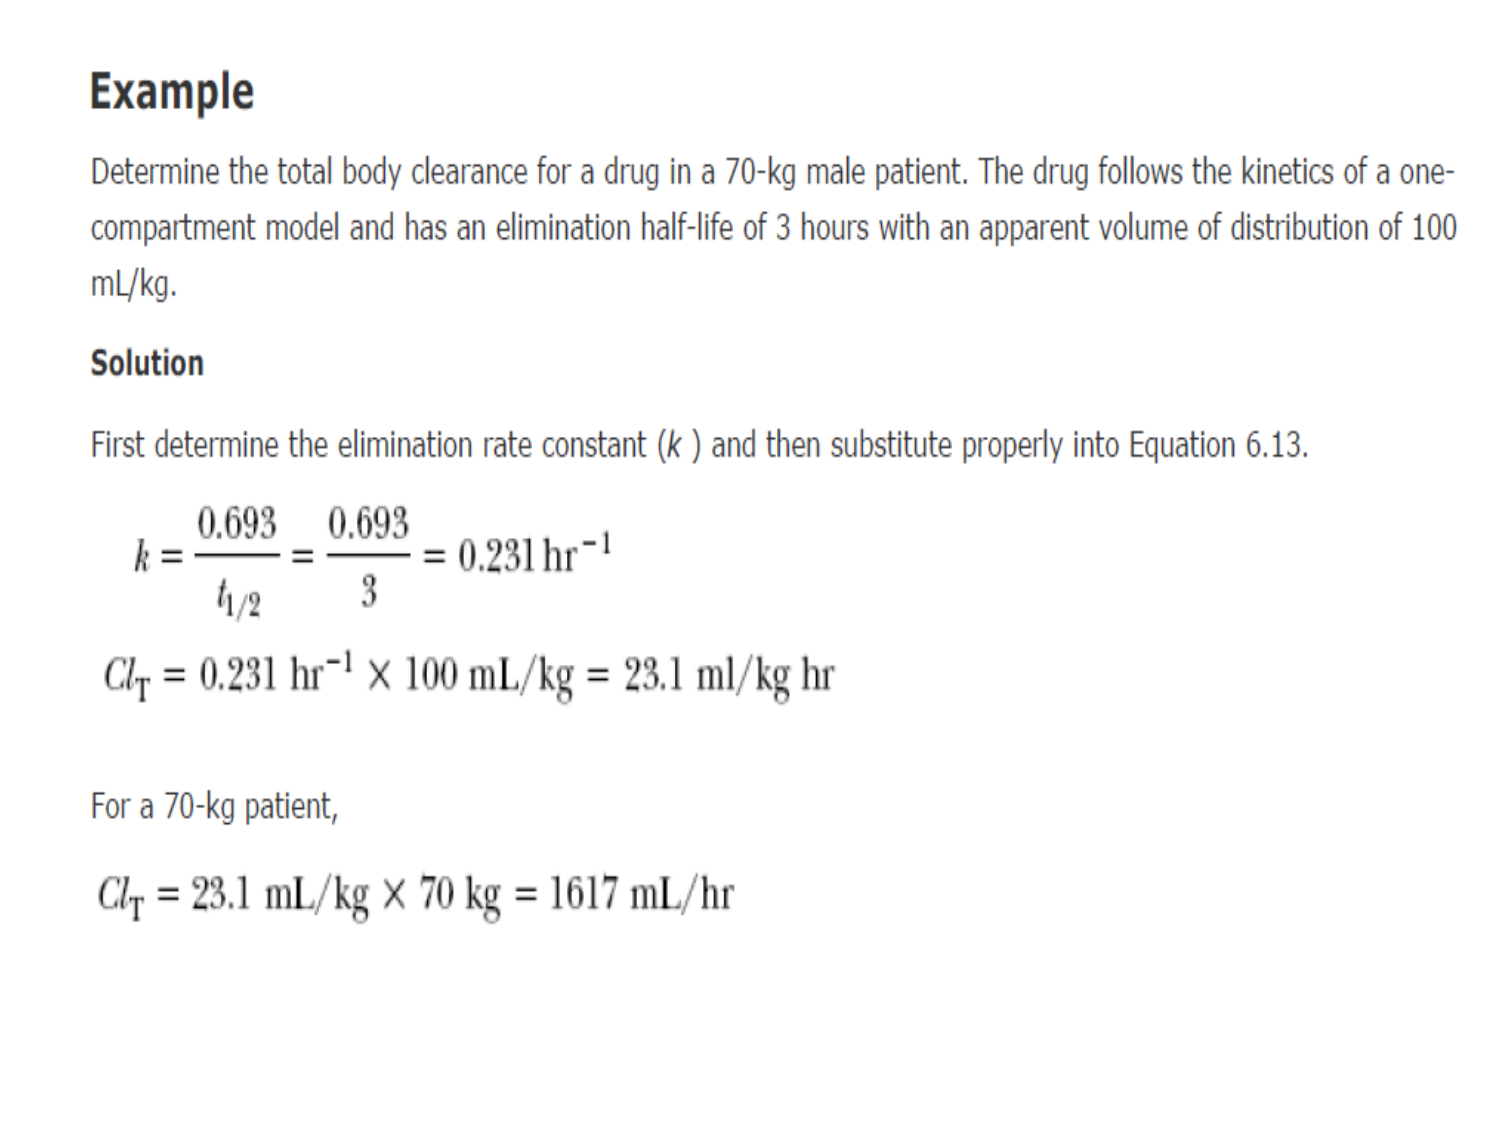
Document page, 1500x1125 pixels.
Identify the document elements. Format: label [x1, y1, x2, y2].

list [74, 66, 1477, 965]
